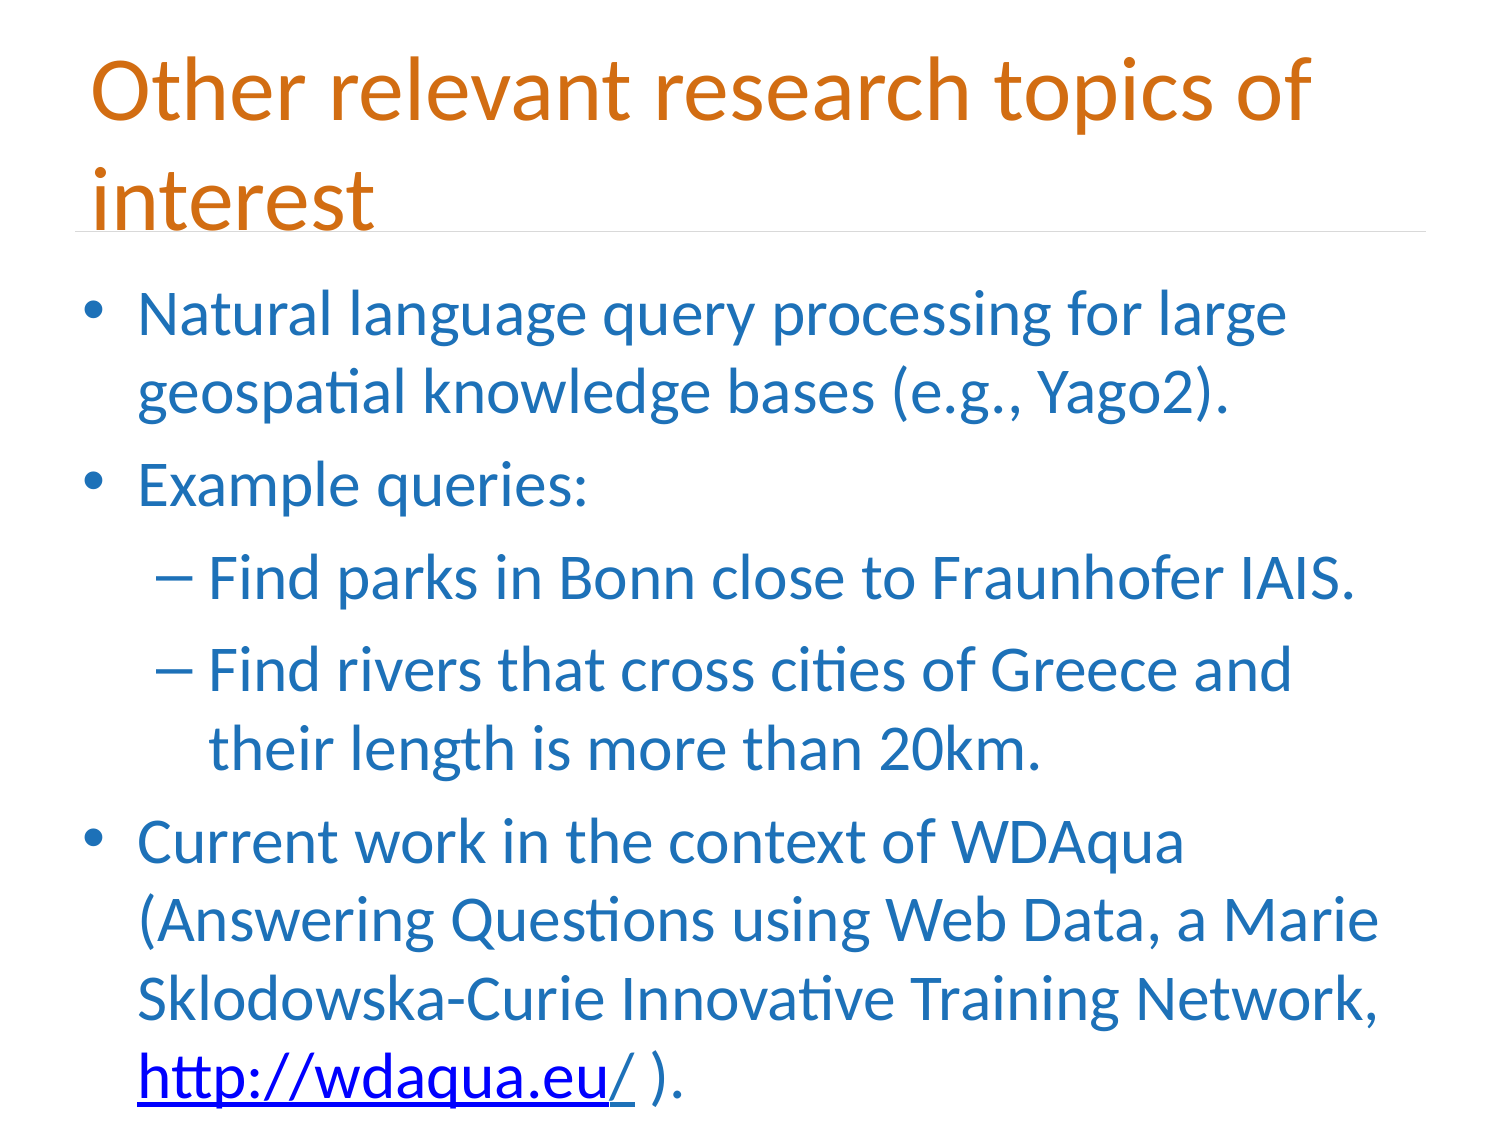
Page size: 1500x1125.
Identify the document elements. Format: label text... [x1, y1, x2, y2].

title Other relevant research topics of interest [82, 14, 1426, 261]
list Natural language query processing for large geospatial knowledge bases (e.g., Yago2). Example queries: Find parks in Bonn close to Fraunhofer IAIS. Find rivers that cross cities of Greece and their length is more than 20km. Current work in the context of WDAqua (Answering Questions using Web Data, a Marie Sklodowska-Curie Innovative Training Network, http://wdaqua.eu/ ). [74, 261, 1426, 1125]
